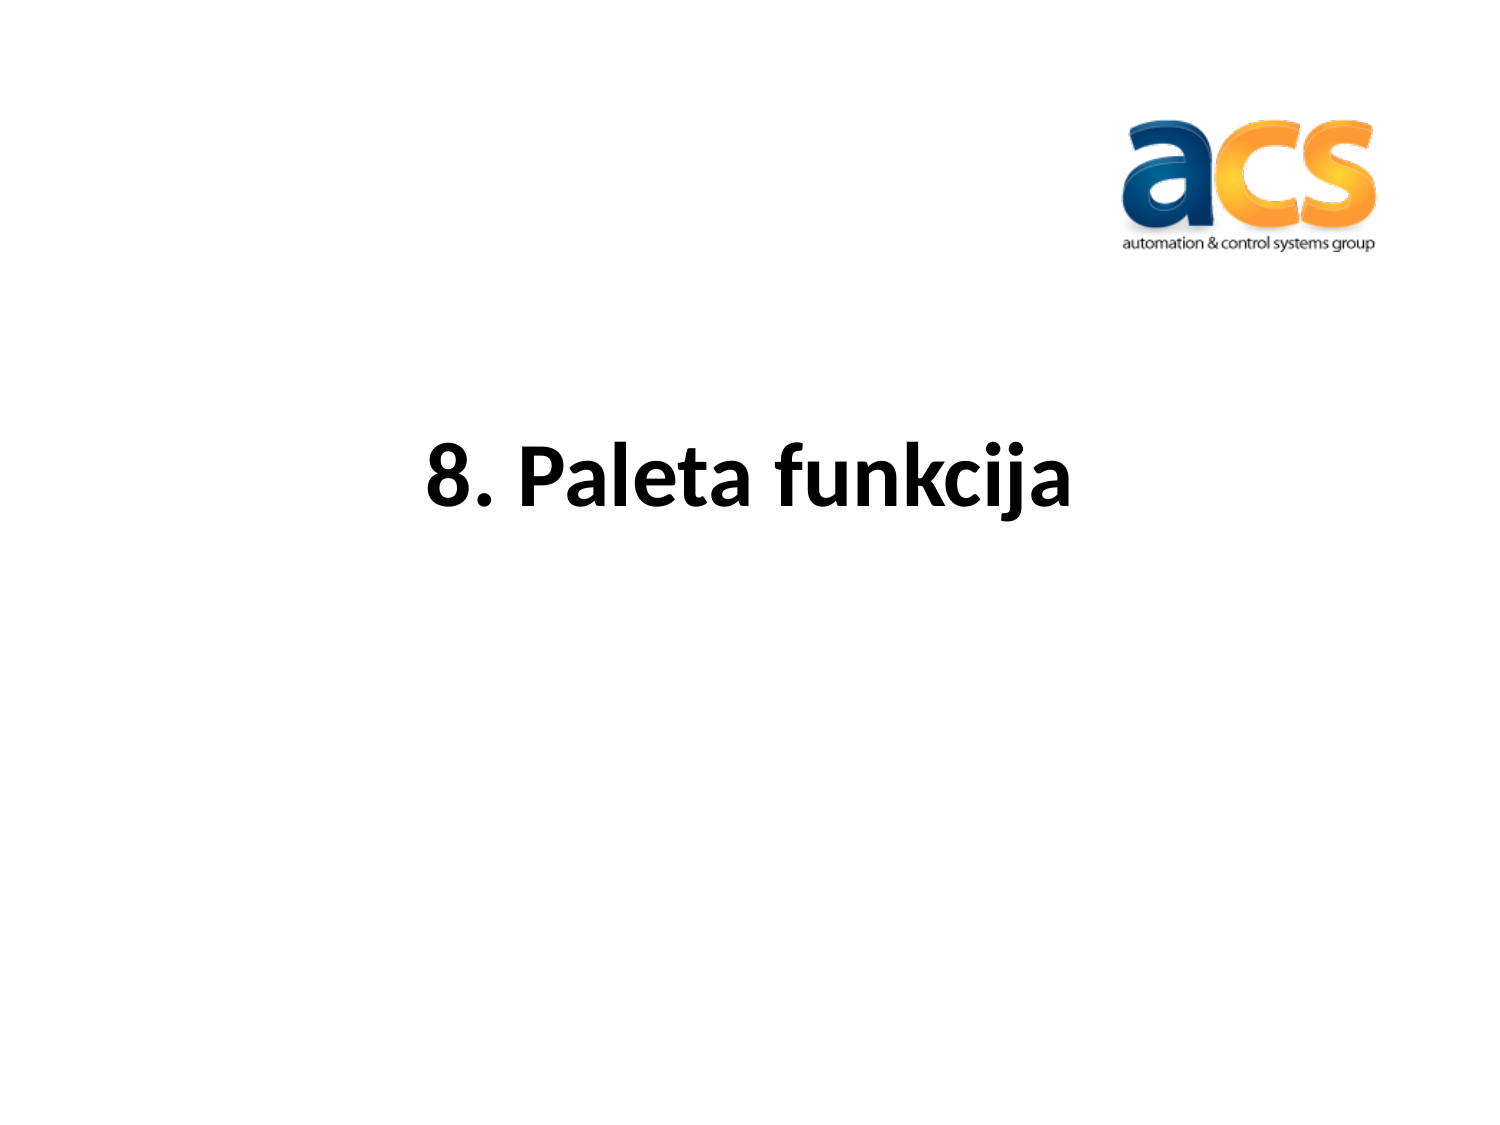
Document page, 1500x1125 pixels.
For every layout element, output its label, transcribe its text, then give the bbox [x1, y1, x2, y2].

title 8. Paleta funkcija [112, 349, 1388, 591]
picture [1103, 83, 1500, 259]
